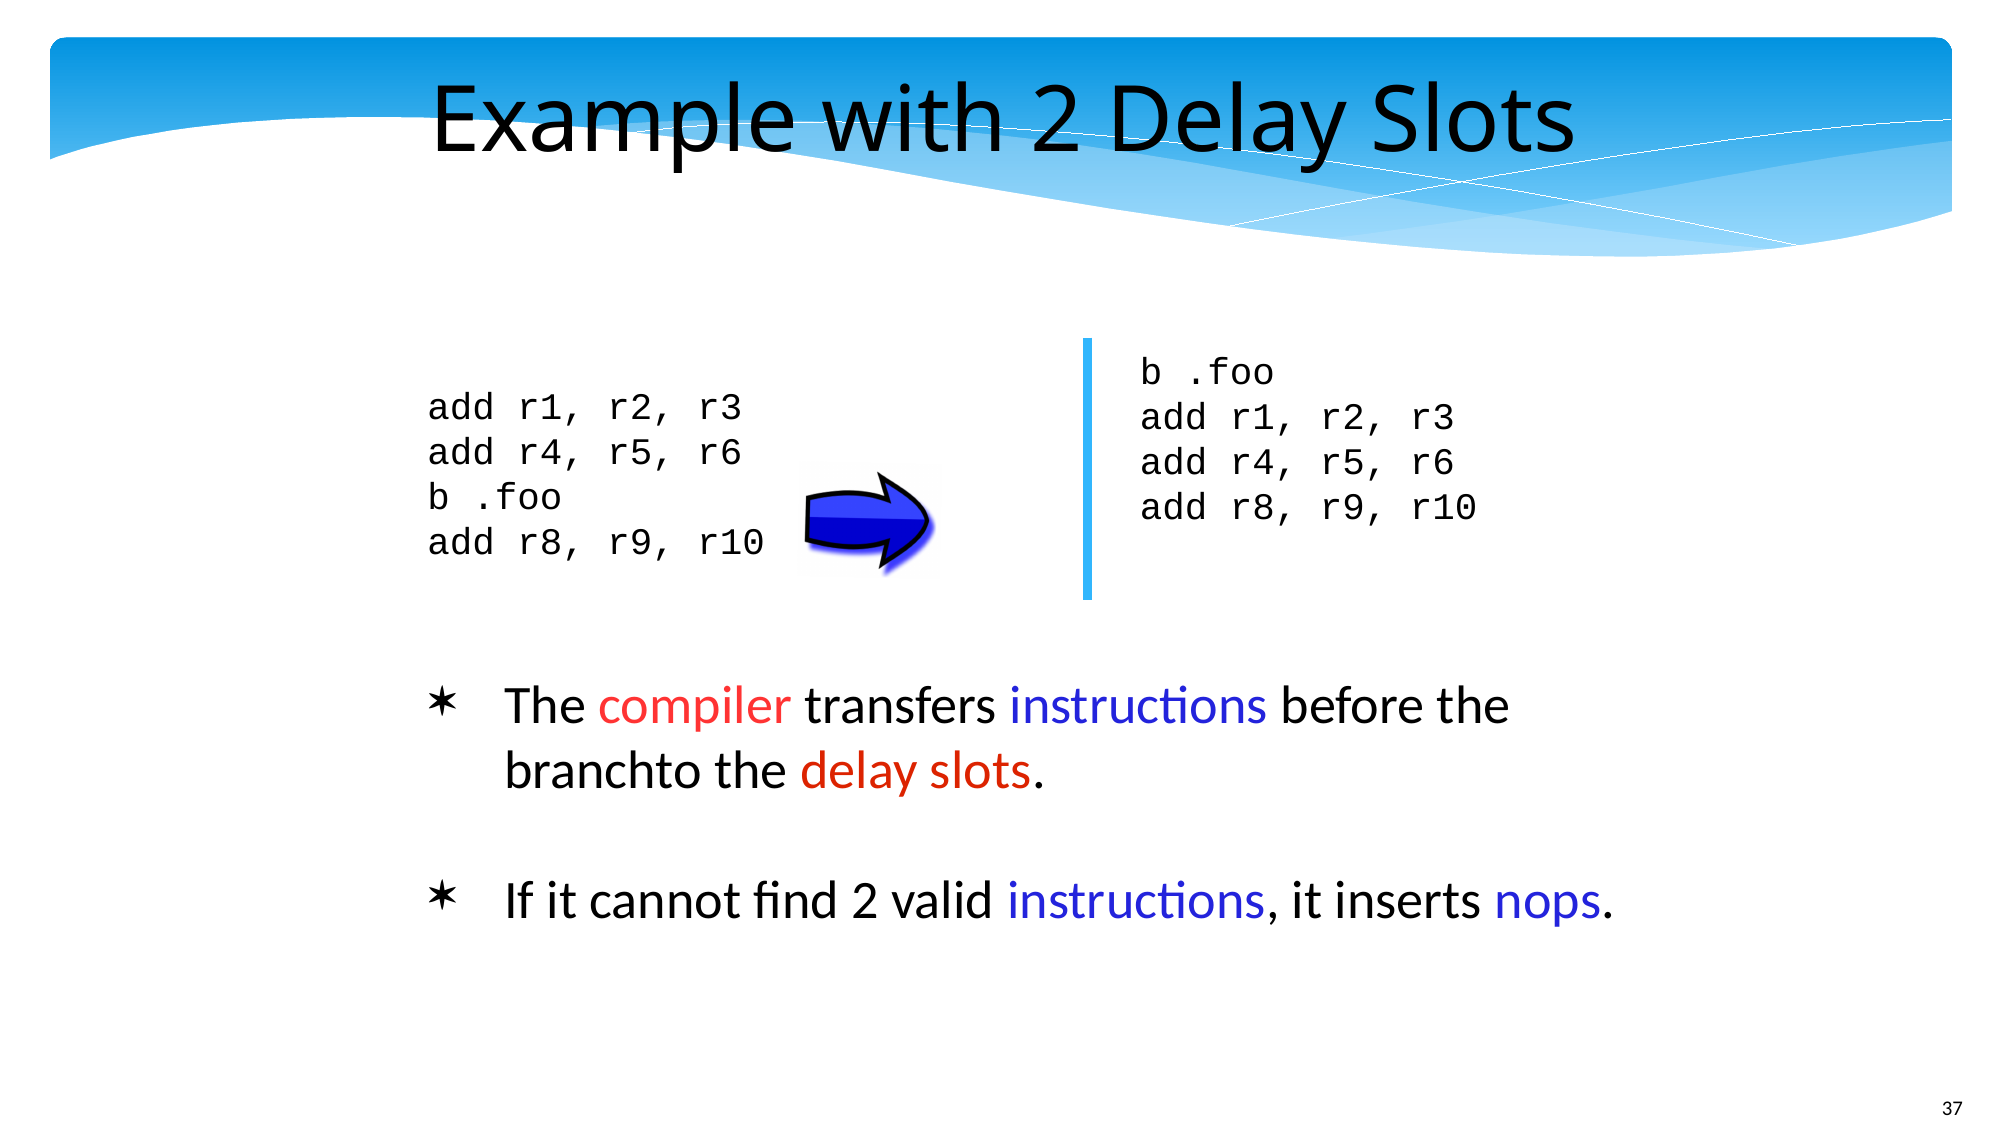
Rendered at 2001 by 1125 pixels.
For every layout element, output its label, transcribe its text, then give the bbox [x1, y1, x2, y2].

text_box b .foo add r1, r2, r3 add r4, r5, r6 add r8, r9, r10 [1125, 339, 1525, 580]
picture [798, 462, 941, 578]
title Example with 2 Delay Slots [395, 37, 1613, 192]
text_box The compiler transfers instructions before the branchto the delay slots. If it cannot find 2 valid instructions, it inserts nops. [414, 662, 1675, 937]
text_box add r1, r2, r3 add r4, r5, r6 b .foo add r8, r9, r10 [412, 374, 798, 615]
